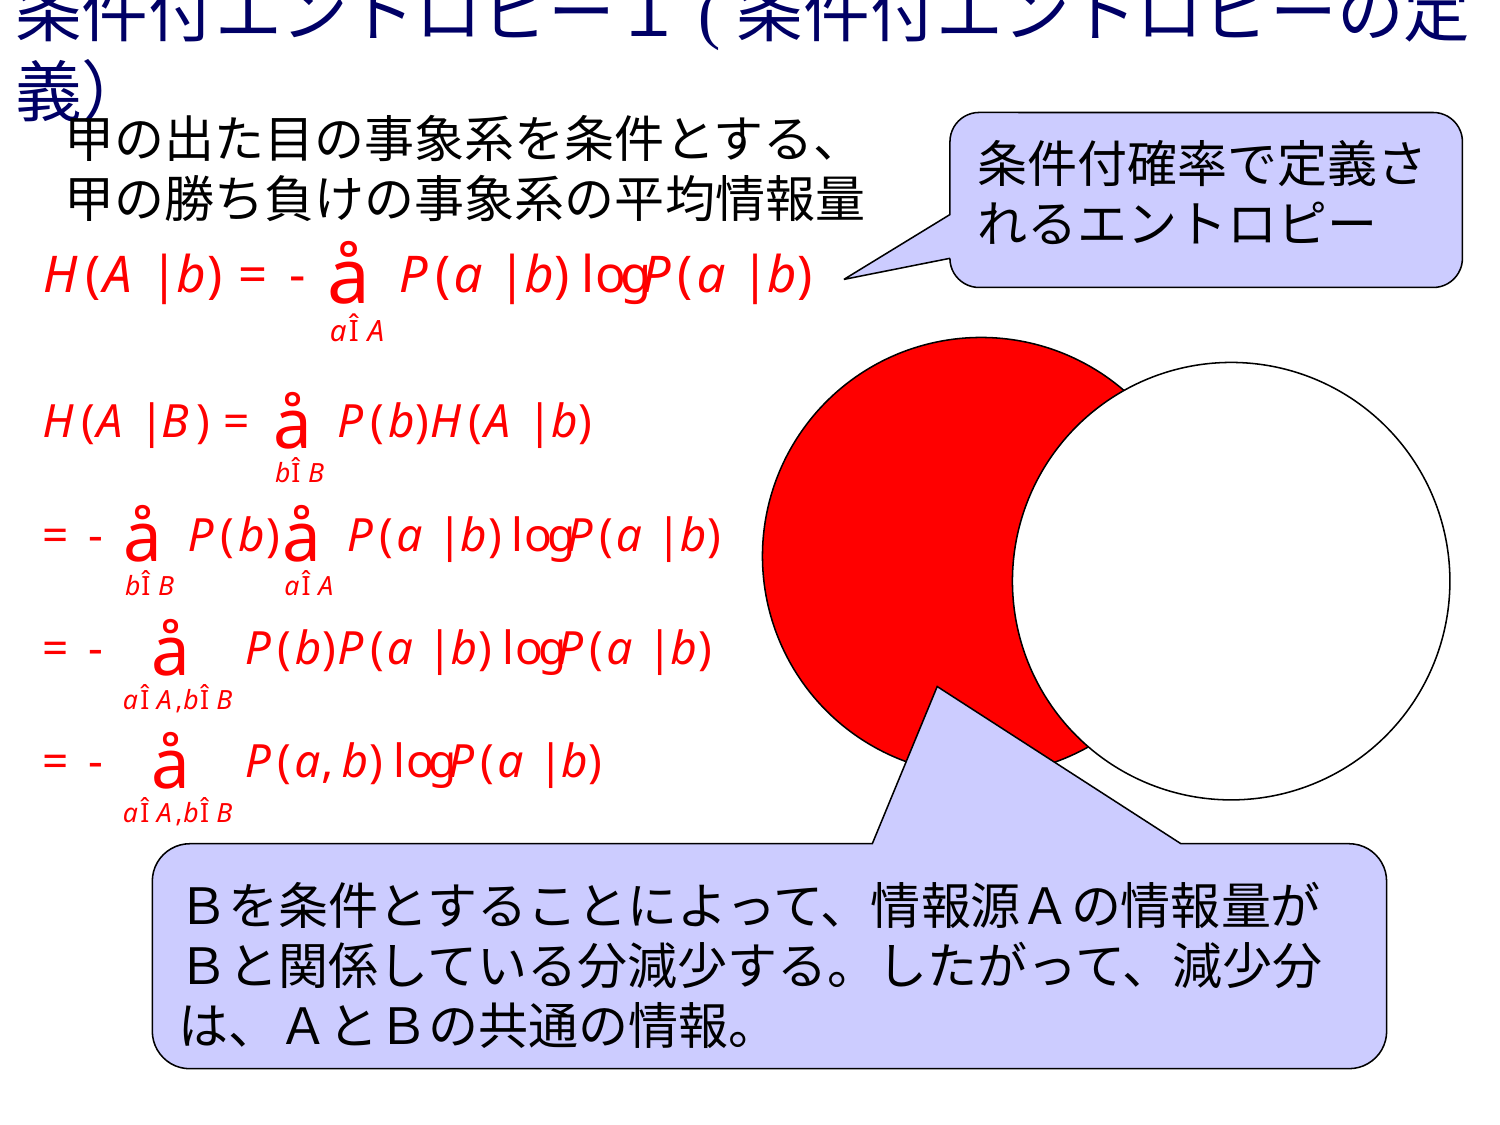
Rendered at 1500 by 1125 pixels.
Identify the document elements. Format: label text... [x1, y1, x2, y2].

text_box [37, 237, 826, 352]
text_box [152, 686, 1387, 1069]
text_box Ｂを条件とすることによって、情報源Ａの情報量がＢと関係している分減少する。したがって、減少分は、ＡとＢの共通の情報。 [163, 867, 1352, 1062]
text_box 条件付確率で定義されるエントロピー [962, 124, 1466, 260]
text_box [843, 112, 1463, 288]
text_box [762, 337, 1124, 762]
text_box 甲の出た目の事象系を条件とする、 甲の勝ち負けの事象系の平均情報量 [49, 99, 1388, 235]
title 条件付エントロピー１(条件付エントロピーの定義） [0, 0, 1500, 101]
slide_number 21 [1074, 1024, 1388, 1101]
text_box [1012, 362, 1450, 800]
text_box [37, 386, 732, 838]
